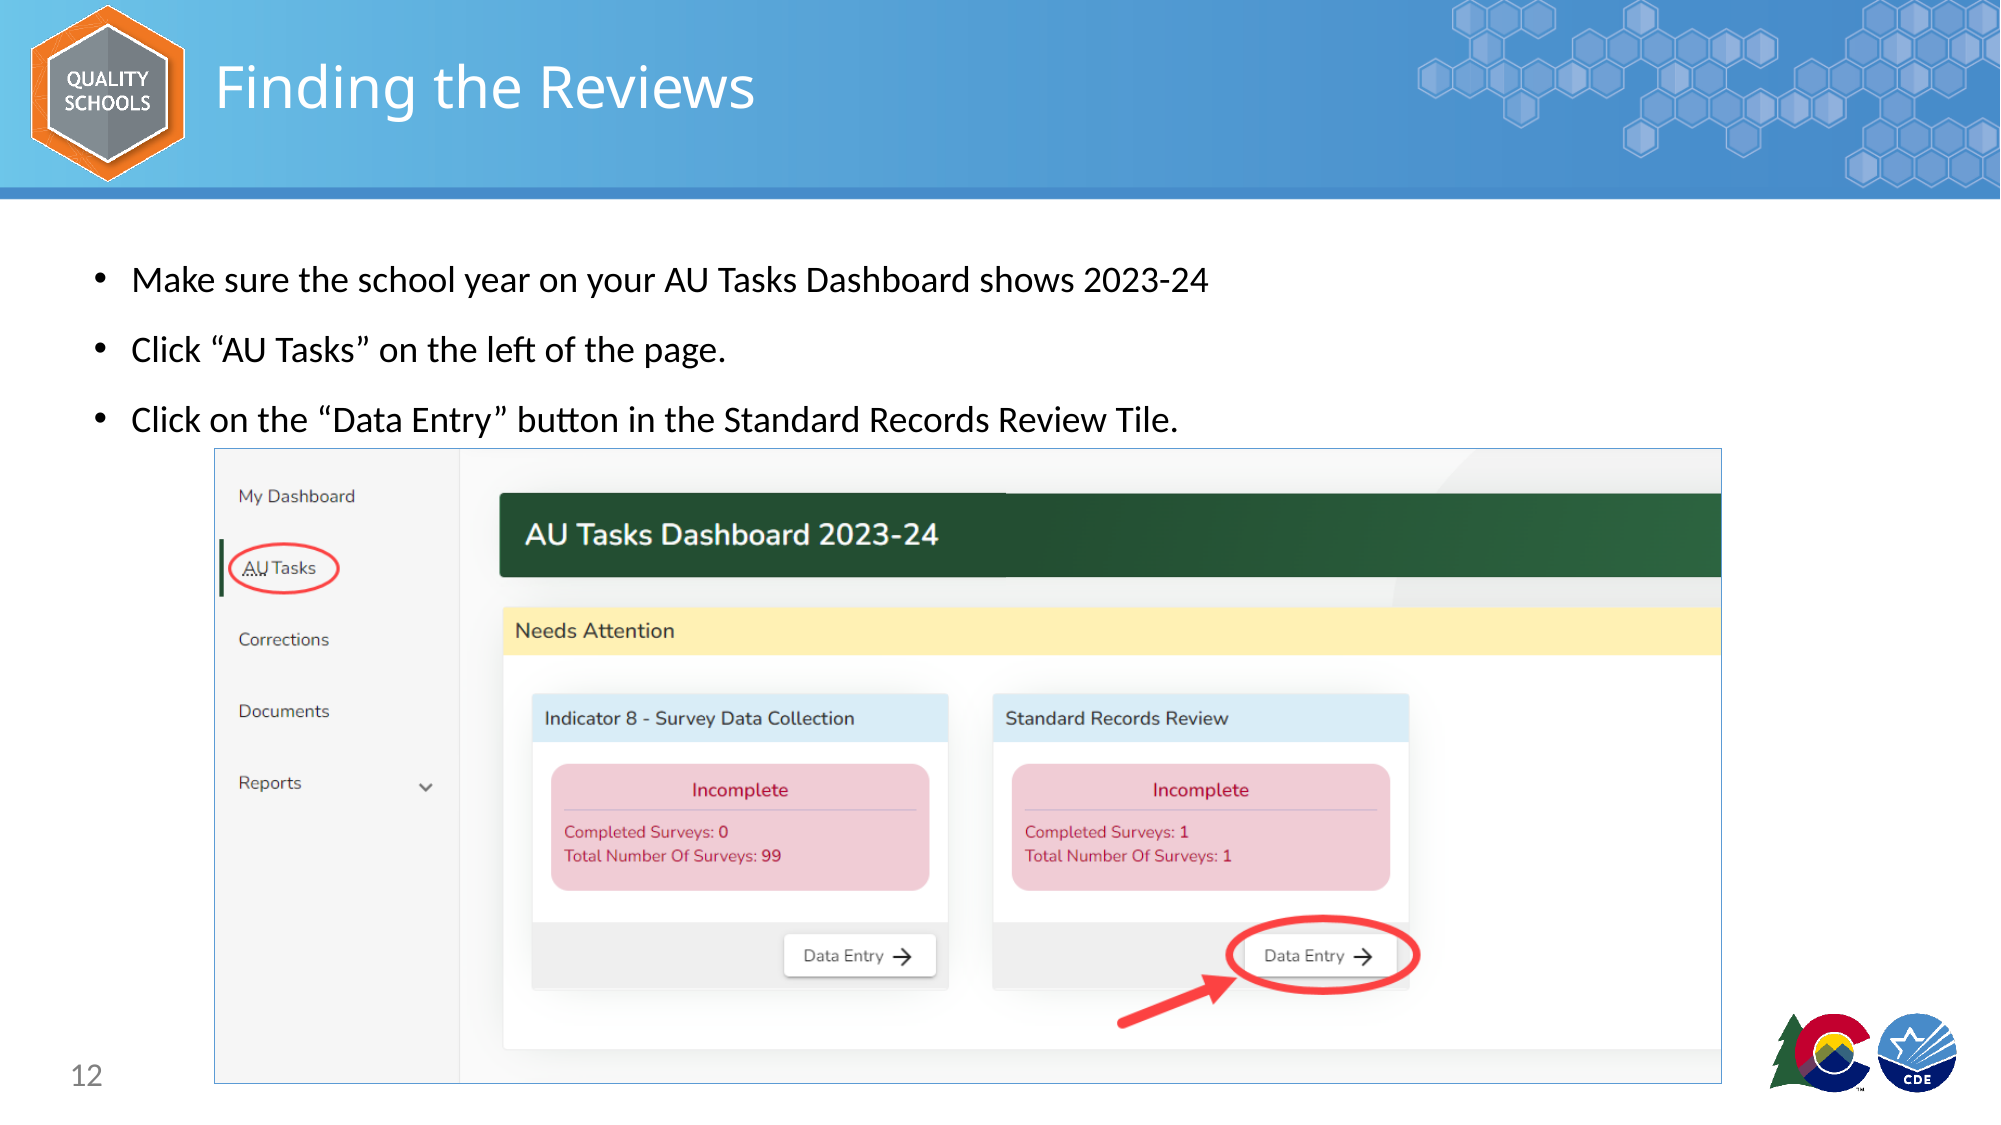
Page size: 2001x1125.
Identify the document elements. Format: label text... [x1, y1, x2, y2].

picture [214, 448, 1722, 1084]
list Make sure the school year on your AU Tasks Dashboard shows 2023-24 Click “AU Tasks” on the left of the page. Click on the “Data Entry” button in the Standard Records Review Tile. [93, 254, 1934, 969]
title Finding the Reviews [214, 58, 1396, 182]
picture [1768, 1012, 1957, 1093]
slide_number 12 [54, 1042, 505, 1103]
picture [0, 0, 2000, 200]
